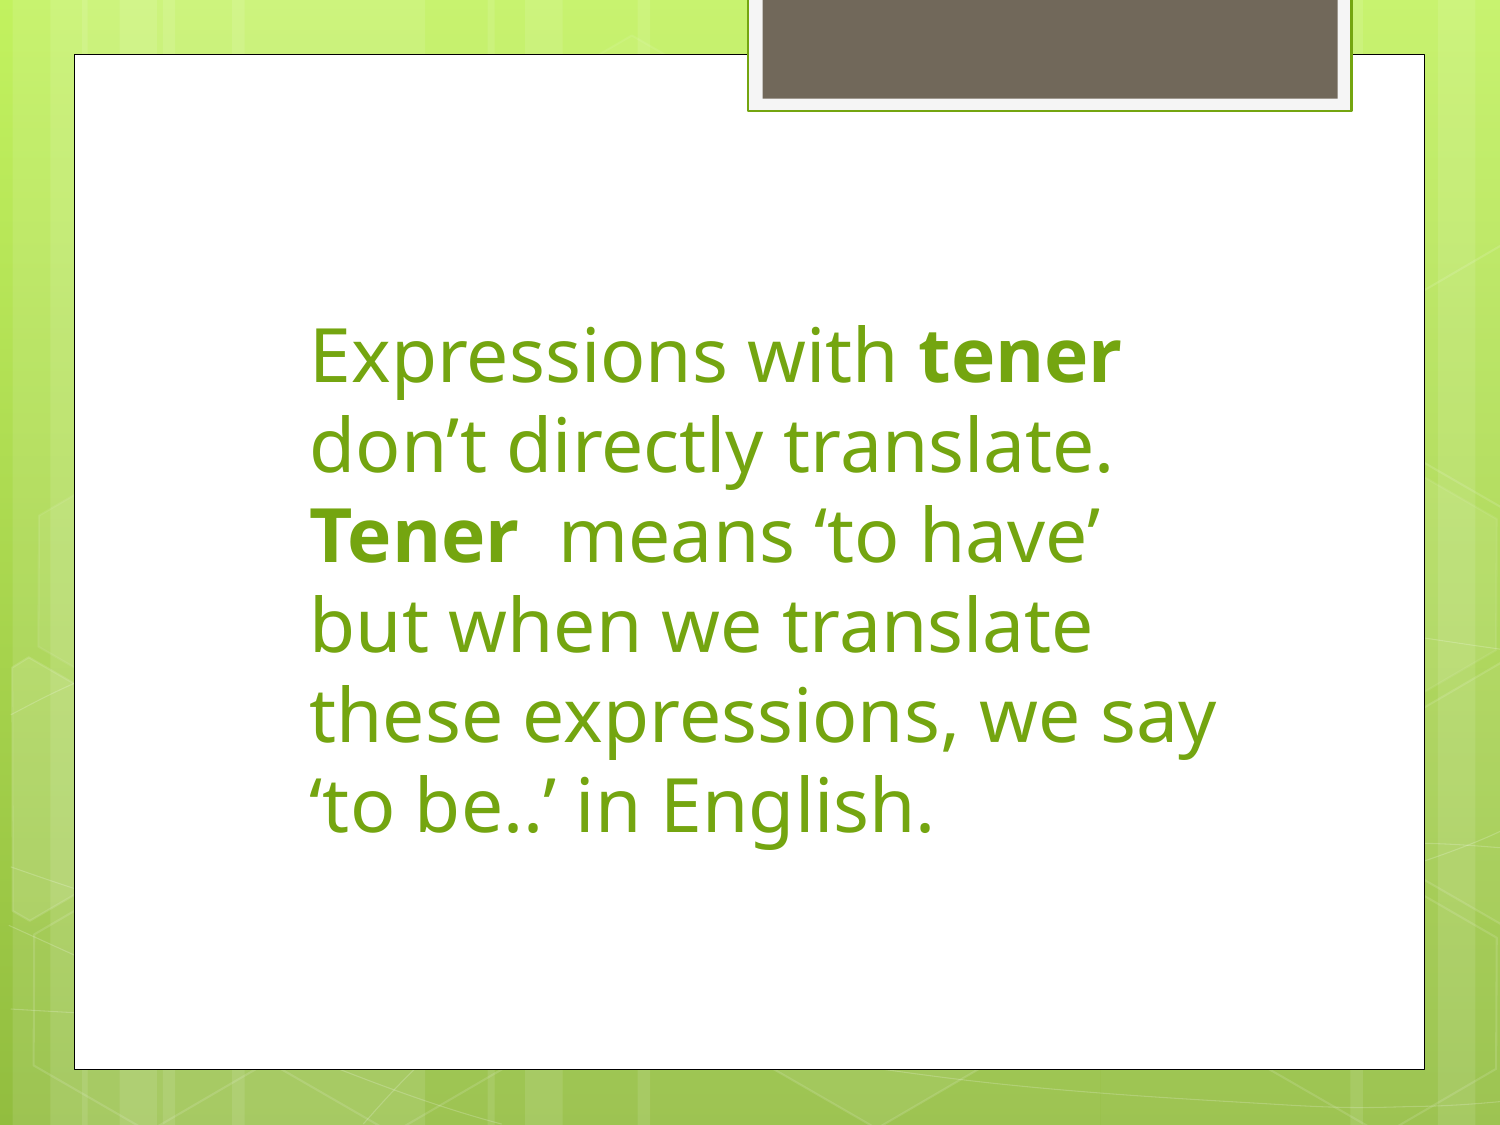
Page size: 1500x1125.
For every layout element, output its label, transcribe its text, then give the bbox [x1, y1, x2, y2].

text_box Expressions with tener don’t directly translate. Tener means ‘to have’ but when we translate these expressions, we say ‘to be..’ in English. [294, 299, 1233, 855]
